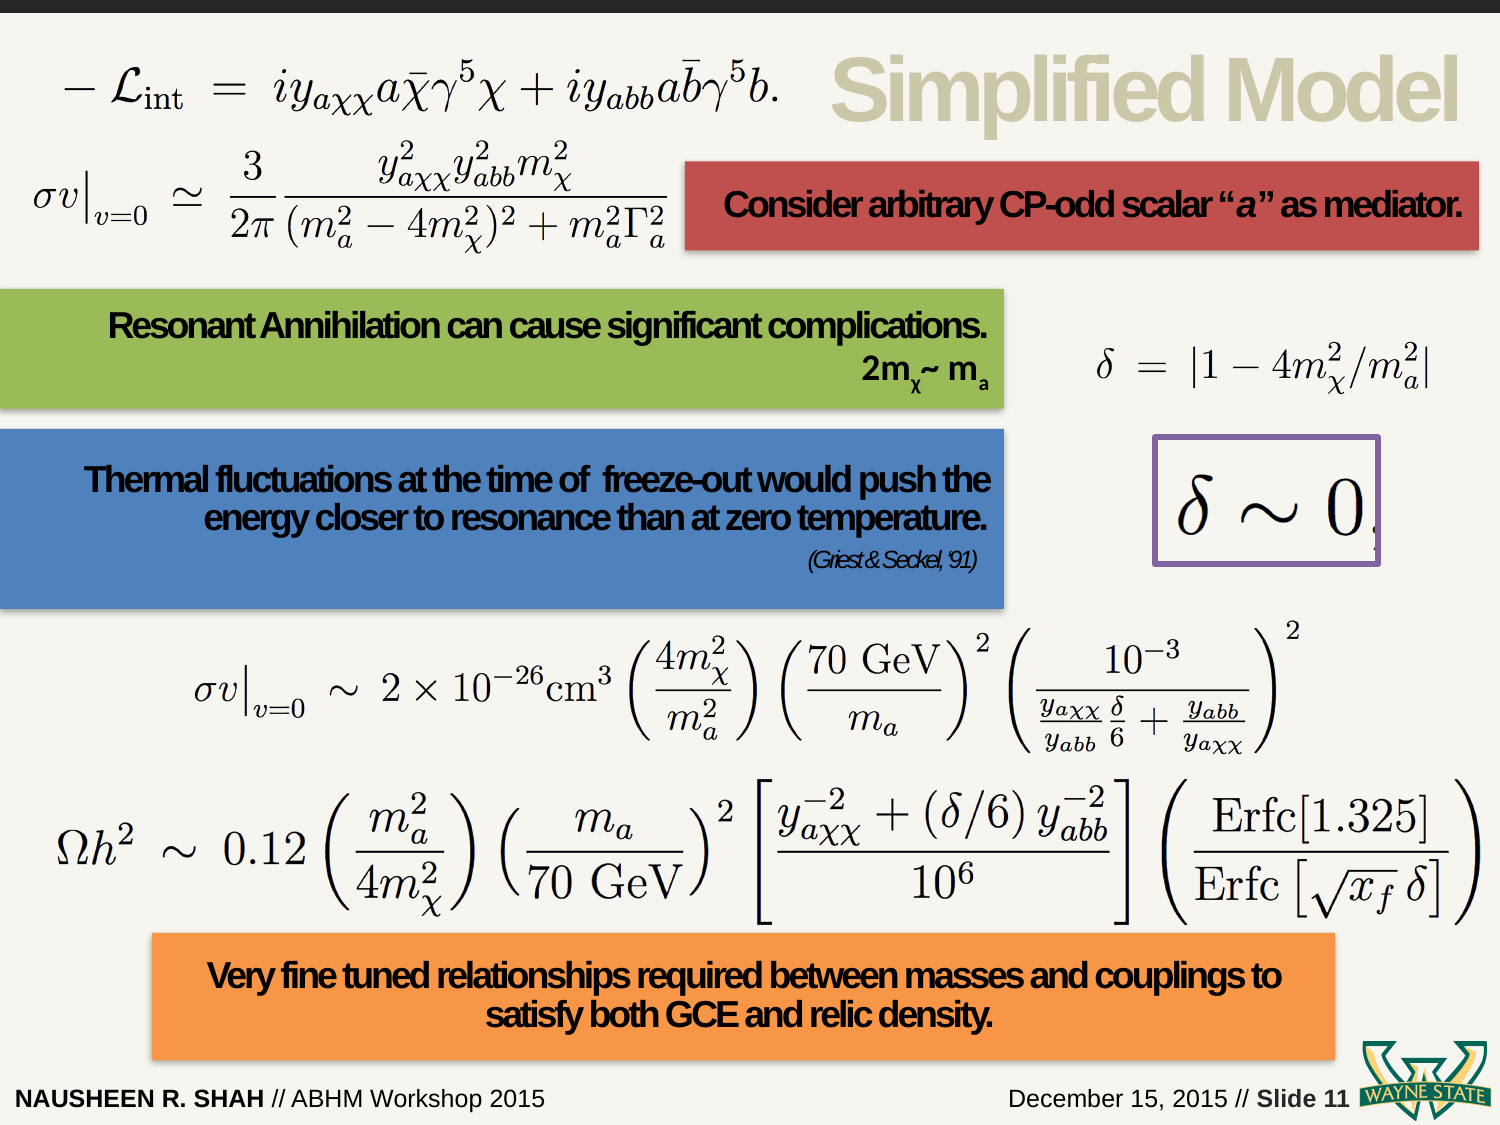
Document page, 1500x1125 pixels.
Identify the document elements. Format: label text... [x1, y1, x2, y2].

picture [1073, 312, 1434, 409]
text_box Resonant Annihilation can cause significant complications. 2mχ~ ma [0, 288, 1005, 409]
picture [4, 9, 795, 285]
text_box Consider arbitrary CP-odd scalar “a” as mediator. [684, 161, 1480, 251]
text_box Thermal fluctuations at the time of freeze-out would push the energy closer to resonance than at zero temperature. (Griest & Seckel, ‘91) [0, 428, 1005, 610]
picture [1157, 439, 1375, 562]
picture [1359, 1041, 1492, 1124]
picture [41, 608, 1500, 949]
text_box Very fine tuned relationships required between masses and couplings to satisfy both GCE and relic density. [151, 956, 1336, 1061]
title Simplified Model [801, 52, 1480, 145]
